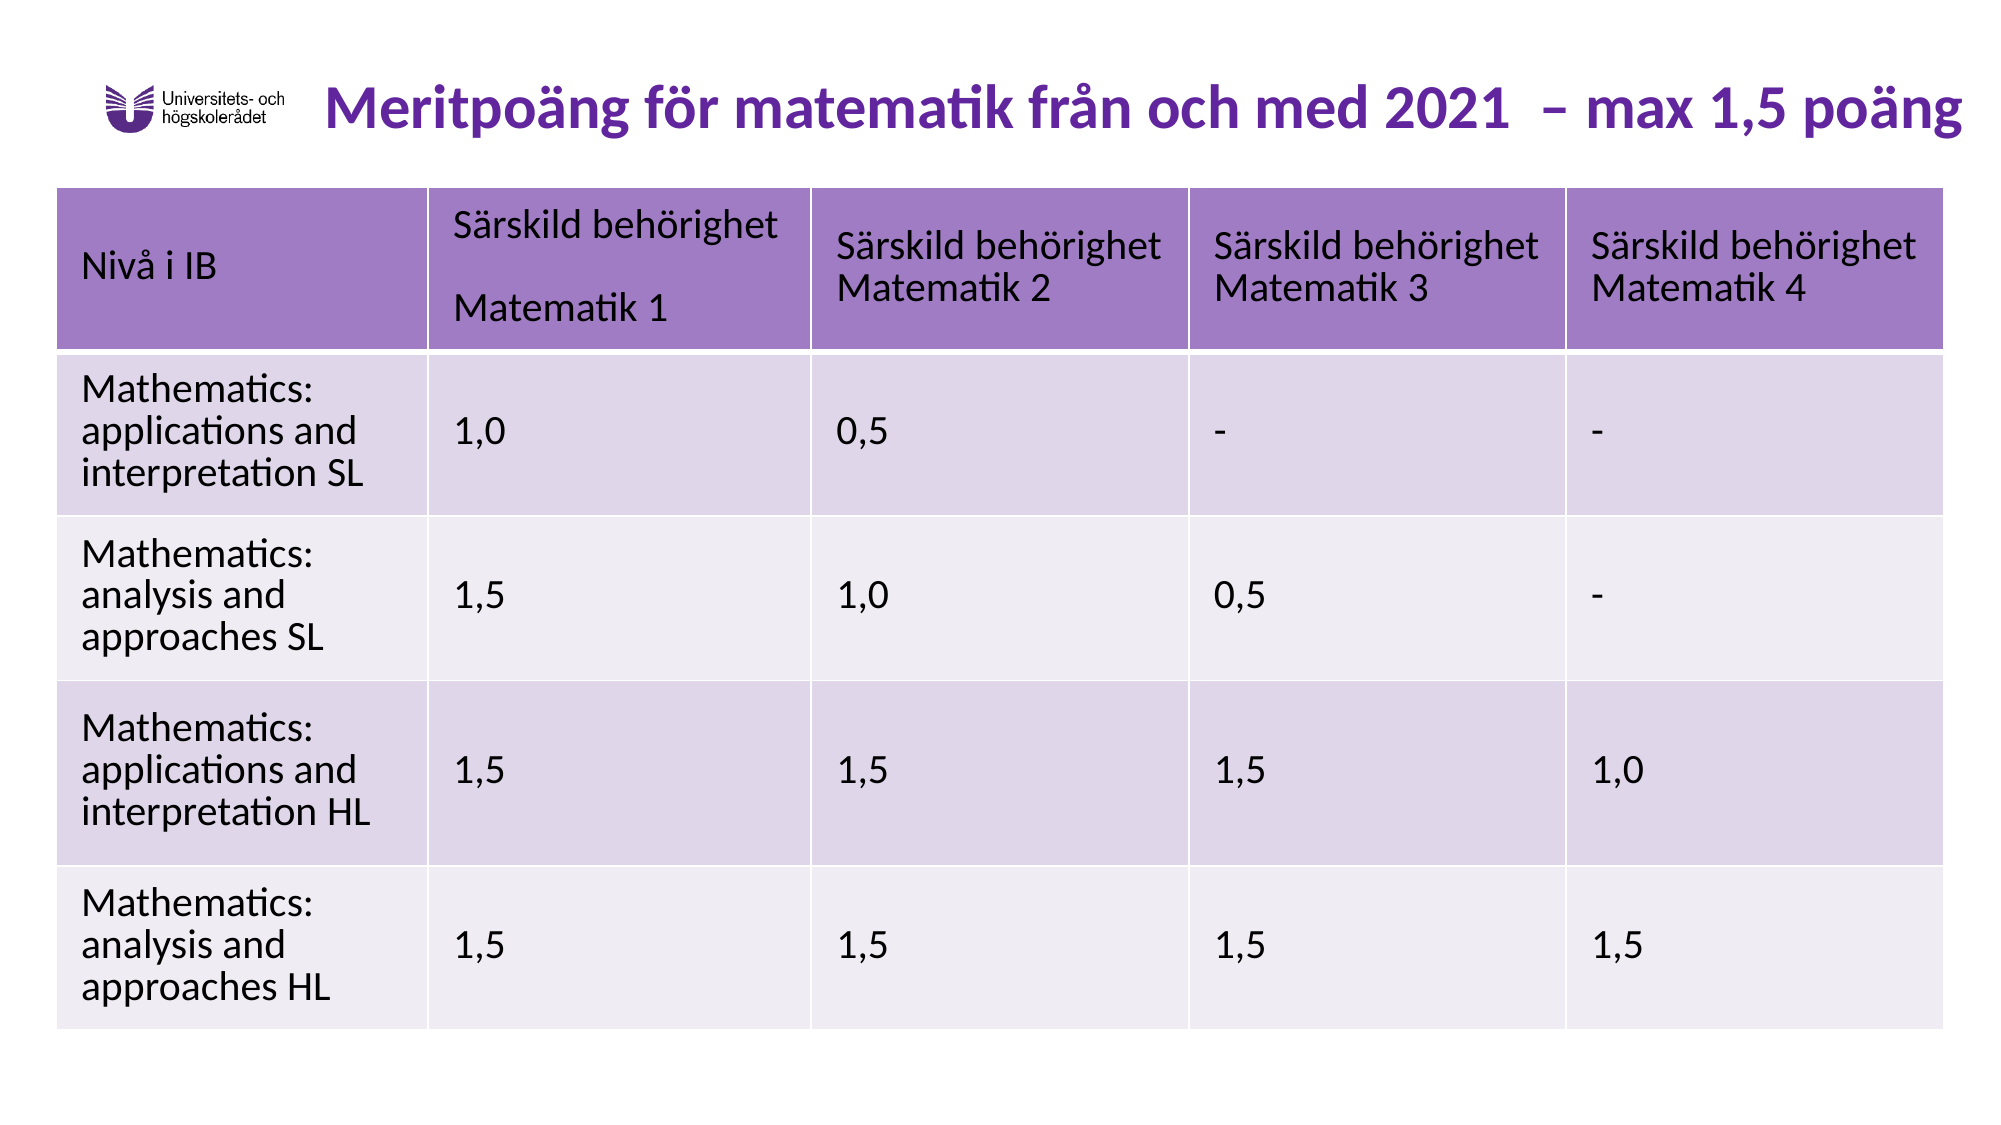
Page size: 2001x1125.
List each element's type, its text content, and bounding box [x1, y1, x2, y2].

table_cell 1,5 [1567, 867, 1943, 1029]
table_cell 1,5 [1190, 867, 1565, 1029]
table_cell 1,5 [429, 517, 810, 680]
table_cell Mathematics: analysis and approaches SL [57, 517, 427, 680]
table_cell 1,5 [429, 867, 810, 1029]
table_cell - [1567, 355, 1943, 515]
table_header Sär­skild be­hörighet Mate­matik 3 [1190, 188, 1565, 349]
table_cell Mathematics: analysis and approaches HL [57, 867, 427, 1029]
table_header Sär­skild be­hörighet Mate­matik 2 [812, 188, 1188, 349]
table_cell Mathematics: applications and inter­pretation SL [57, 355, 427, 515]
table_cell 1,5 [429, 681, 810, 865]
title Meritpoäng för matematik från och med 2021 – max 1,5 poäng [324, 55, 2000, 142]
table_cell 1,0 [1567, 681, 1943, 865]
table_header Sär­skild be­hörighet Mate­matik 4 [1567, 188, 1943, 349]
table_cell - [1567, 517, 1943, 680]
table_header Sär­skild be­hörighet Mate­matik 1 [429, 188, 810, 349]
picture [106, 85, 284, 133]
table_cell 1,5 [812, 867, 1188, 1029]
table_cell 1,5 [812, 681, 1188, 865]
table_cell 1,0 [429, 355, 810, 515]
table_cell 1,0 [812, 517, 1188, 680]
table_cell 0,5 [812, 355, 1188, 515]
table_cell - [1190, 355, 1565, 515]
table_cell 1,5 [1190, 681, 1565, 865]
table_cell 0,5 [1190, 517, 1565, 680]
table_cell Mathematics: applications and inter­pretation HL [57, 681, 427, 865]
table_header Nivå i IB [57, 188, 427, 349]
